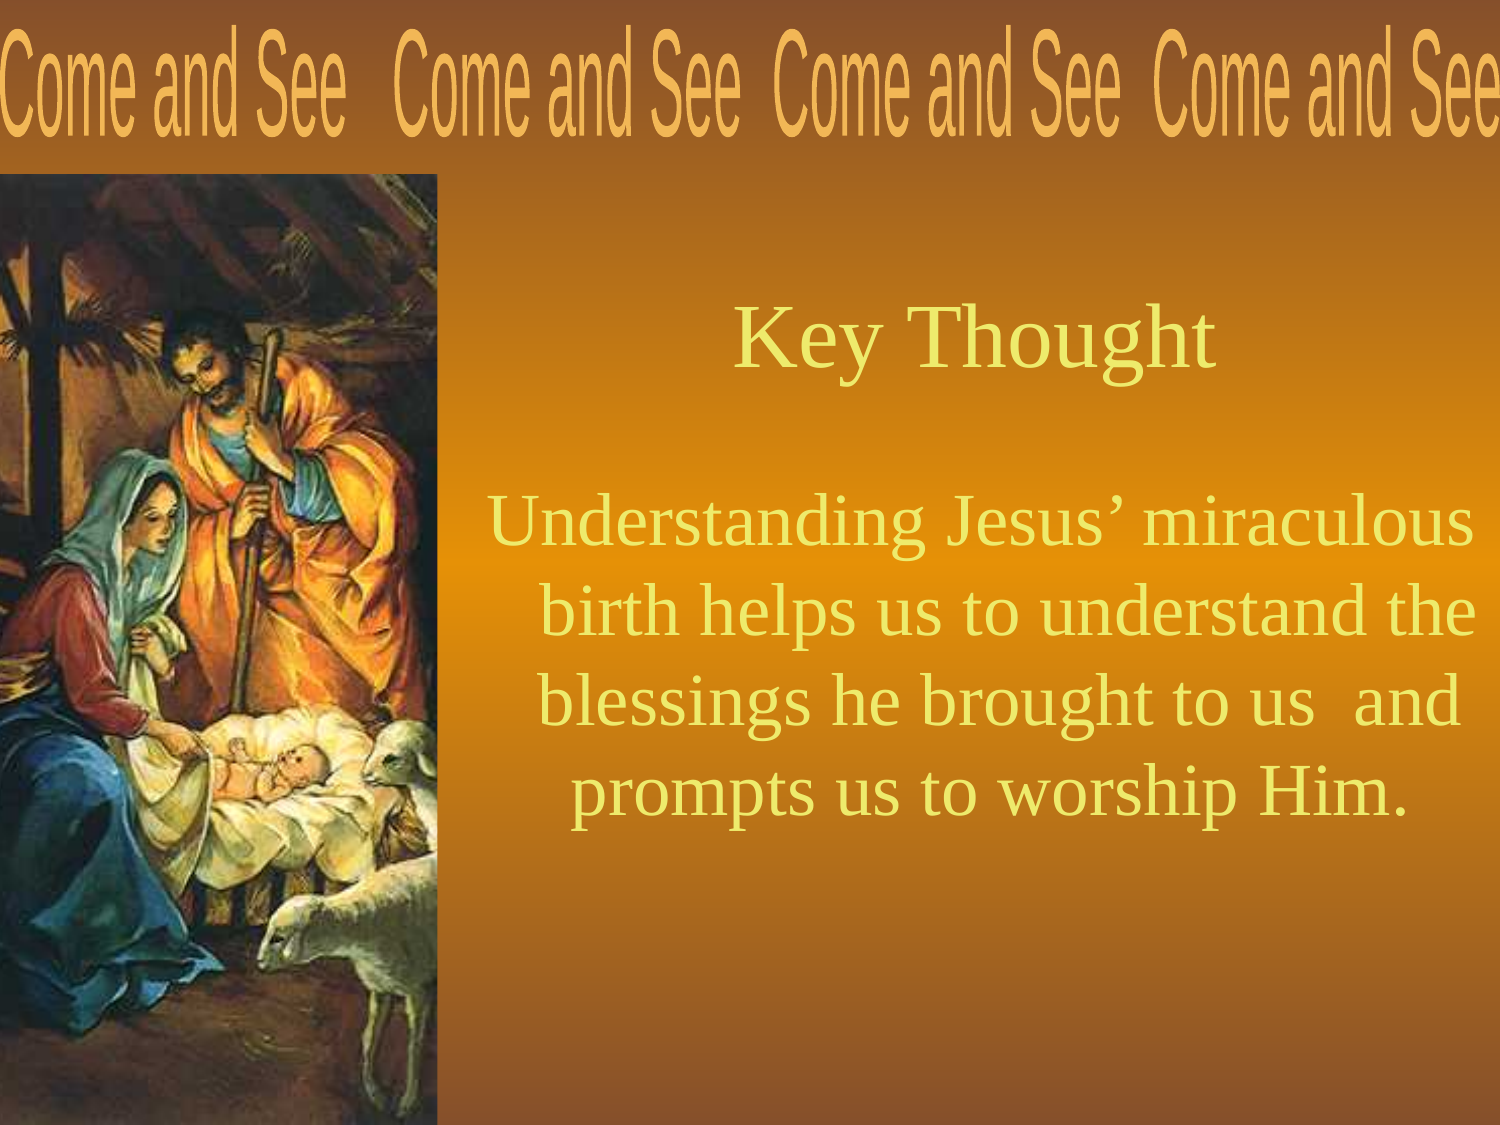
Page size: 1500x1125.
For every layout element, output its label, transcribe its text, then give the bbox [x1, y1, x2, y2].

title Key Thought [450, 237, 1500, 425]
picture [0, 174, 438, 1125]
list Understanding Jesus’ miraculous birth helps us to understand the blessings he brought to us and prompts us to worship Him. [462, 462, 1500, 1075]
